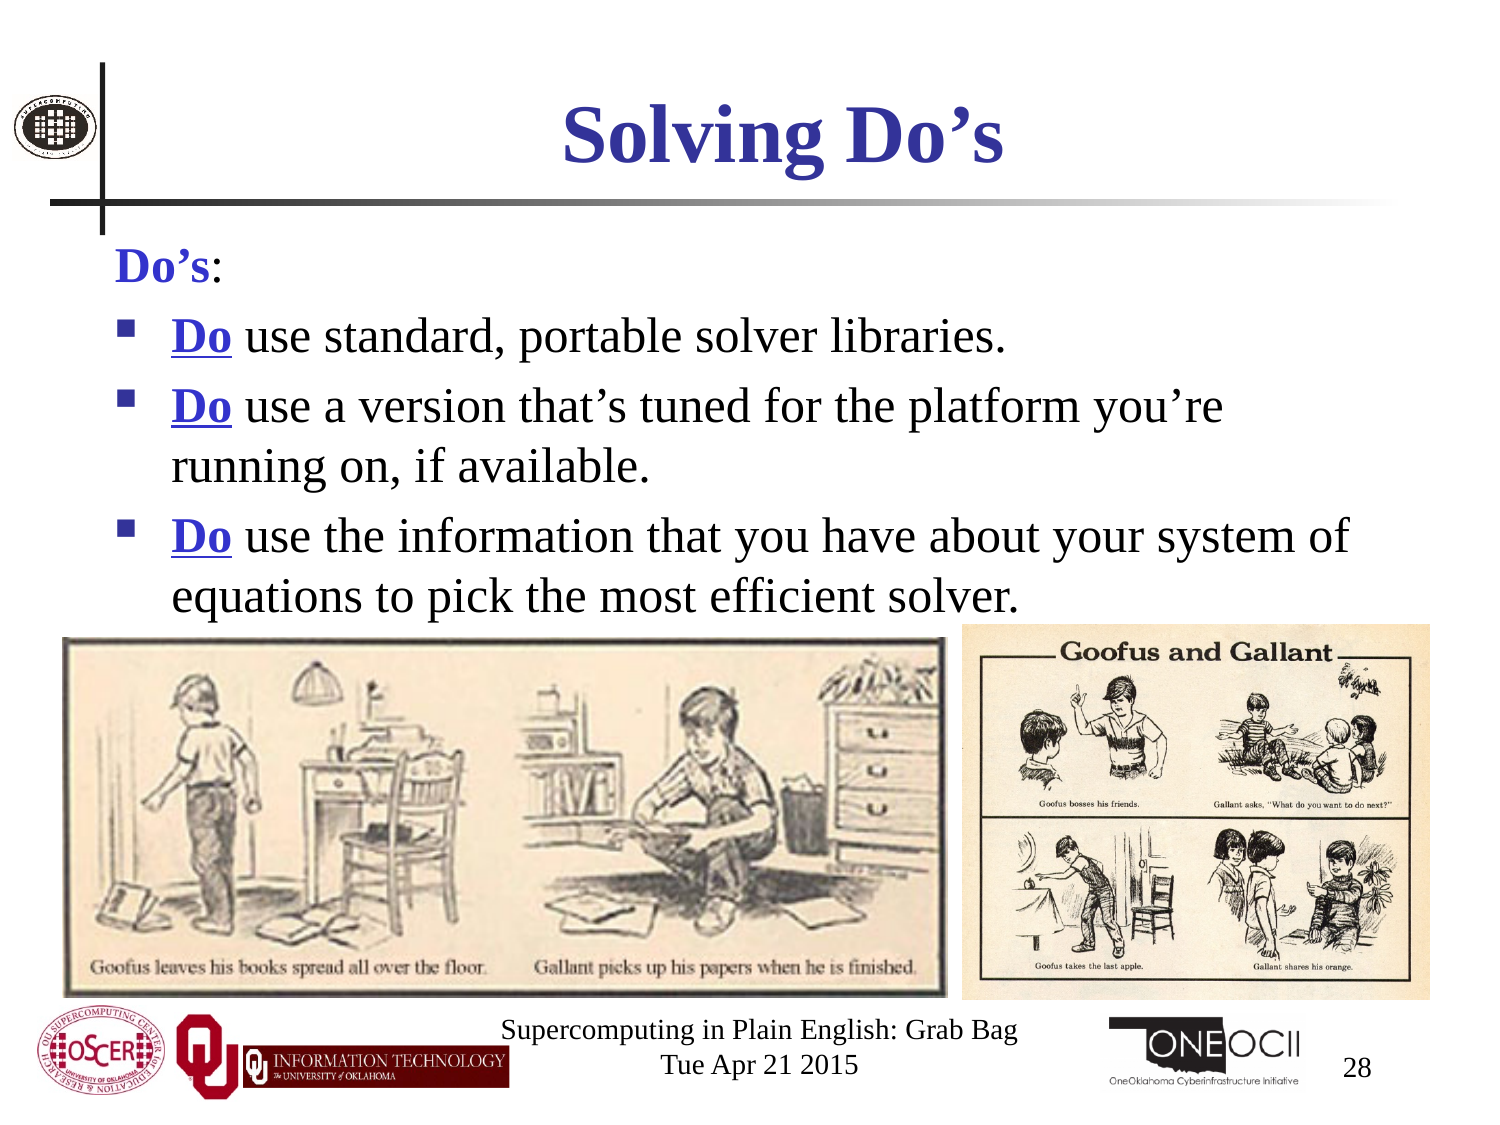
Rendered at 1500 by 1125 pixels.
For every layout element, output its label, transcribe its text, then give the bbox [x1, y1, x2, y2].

footer Supercomputing in Plain English: Grab Bag Tue Apr 21 2015 [431, 1012, 1088, 1088]
picture [12, 94, 98, 161]
picture [962, 624, 1430, 1001]
title Solving Do’s [124, 74, 1442, 187]
picture [1100, 1013, 1306, 1093]
list Do’s: Do use standard, portable solver libraries. Do use a version that’s tuned for the platform you’re running on, if available. Do use the information that you have about your system of equations to pick the most efficient solver. [99, 224, 1401, 988]
picture [62, 637, 949, 999]
picture [37, 1005, 165, 1095]
slide_number 28 [1174, 1015, 1388, 1091]
picture [174, 1012, 513, 1102]
